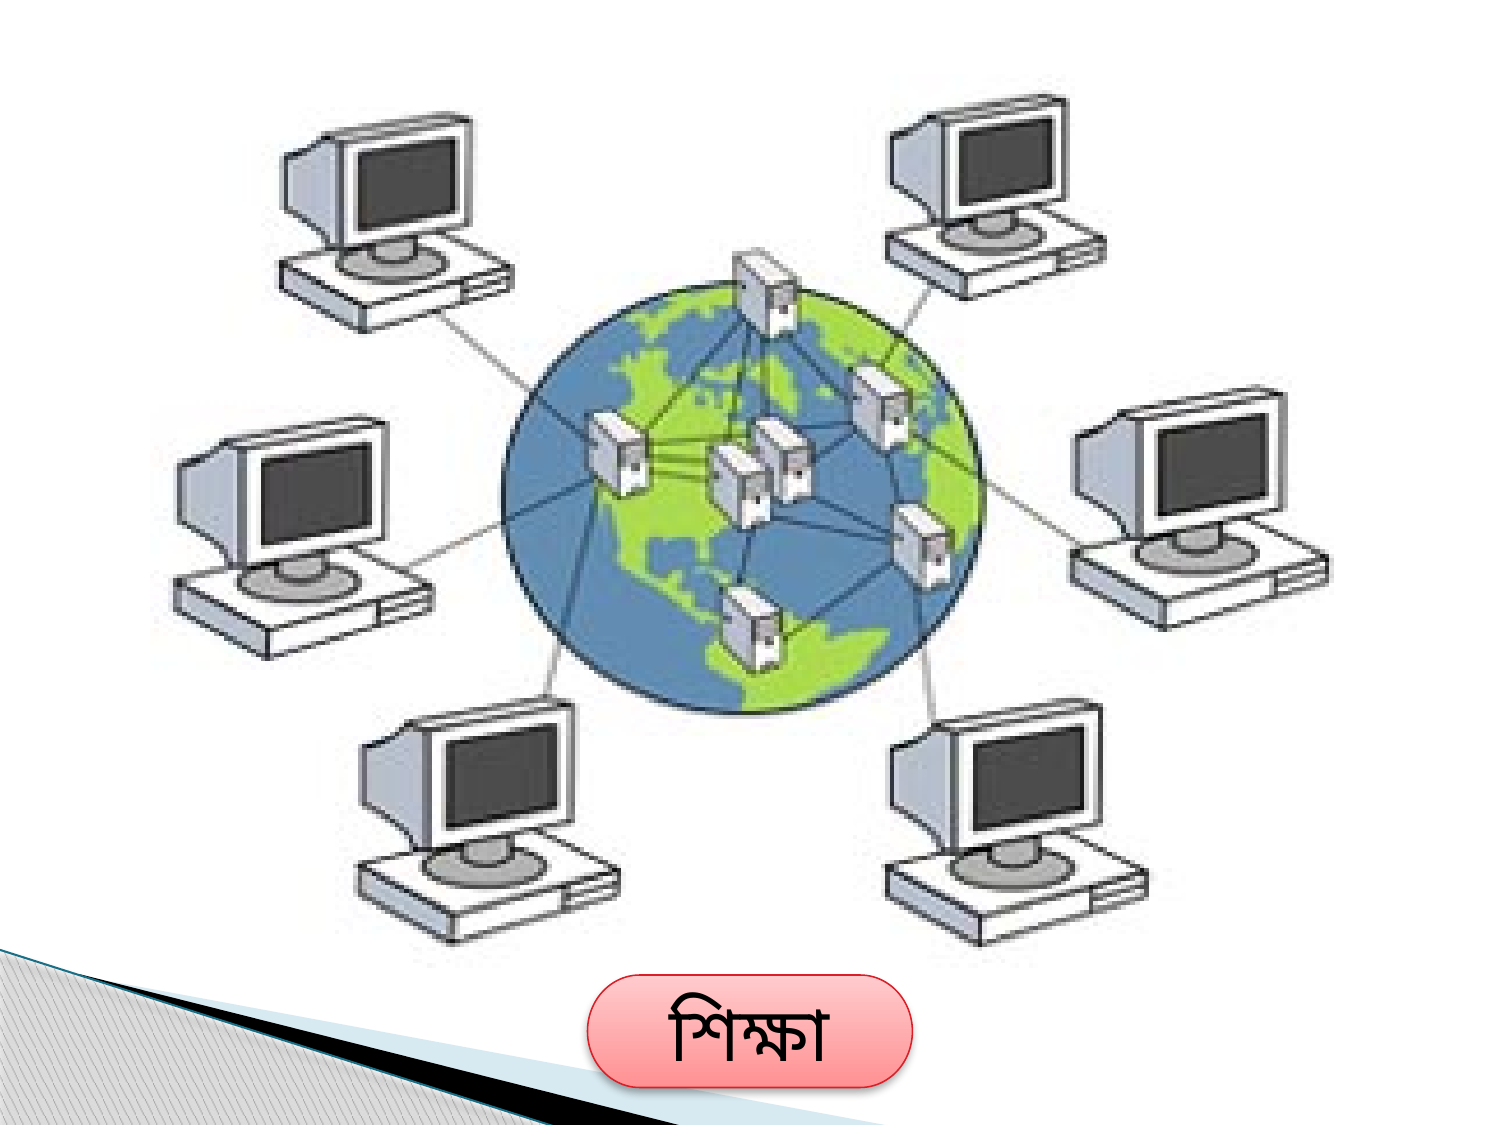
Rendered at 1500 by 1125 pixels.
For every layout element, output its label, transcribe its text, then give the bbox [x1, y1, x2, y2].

picture [149, 74, 1354, 969]
text_box শিক্ষা [586, 980, 914, 1089]
